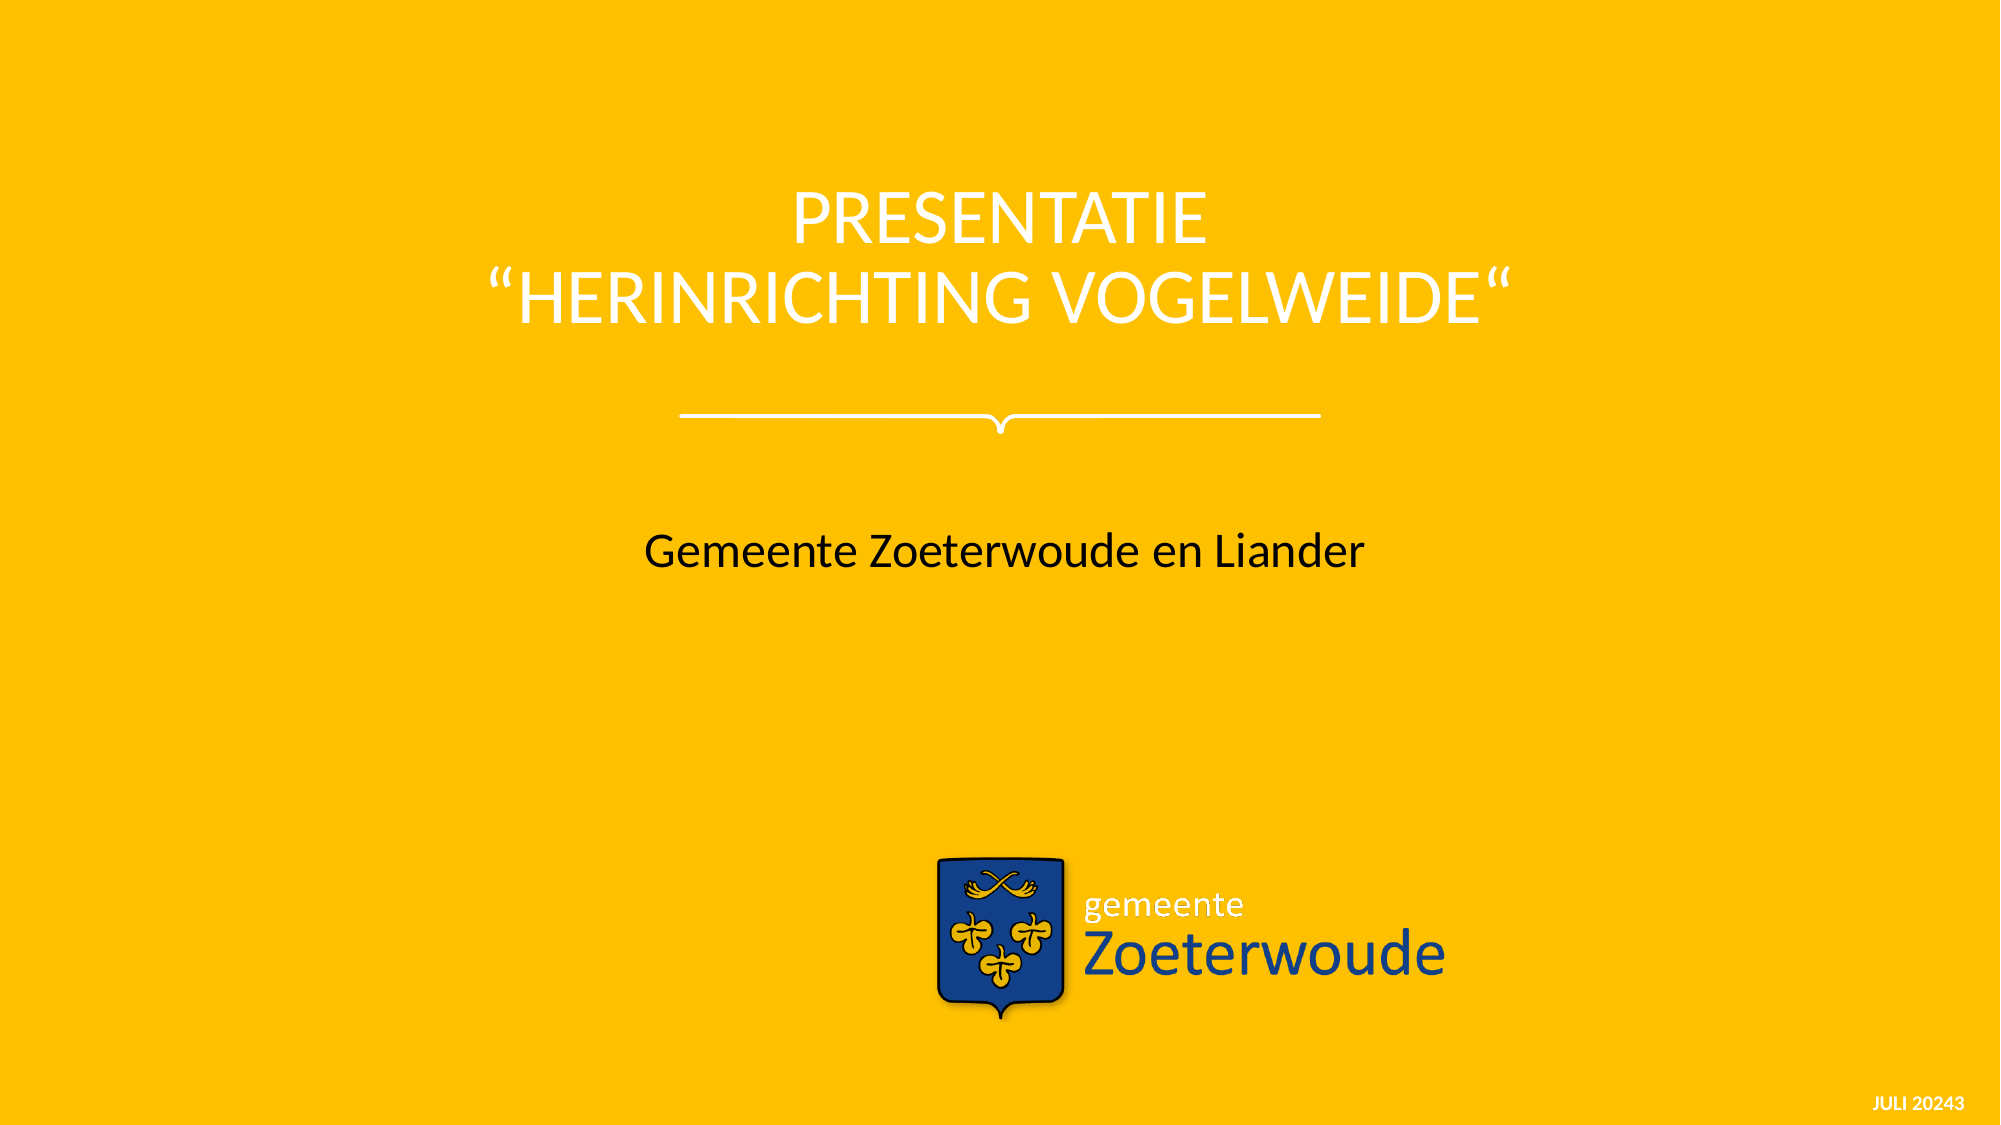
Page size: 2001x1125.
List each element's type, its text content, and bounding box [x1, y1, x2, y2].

picture [930, 850, 1451, 1022]
picture [666, 401, 1334, 447]
title Presentatie “Herinrichting Vogelweide“ [168, 115, 1832, 340]
slide_number Juli 20243 [1521, 1089, 1965, 1125]
text_box Gemeente Zoeterwoude en Liander [306, 510, 1501, 585]
